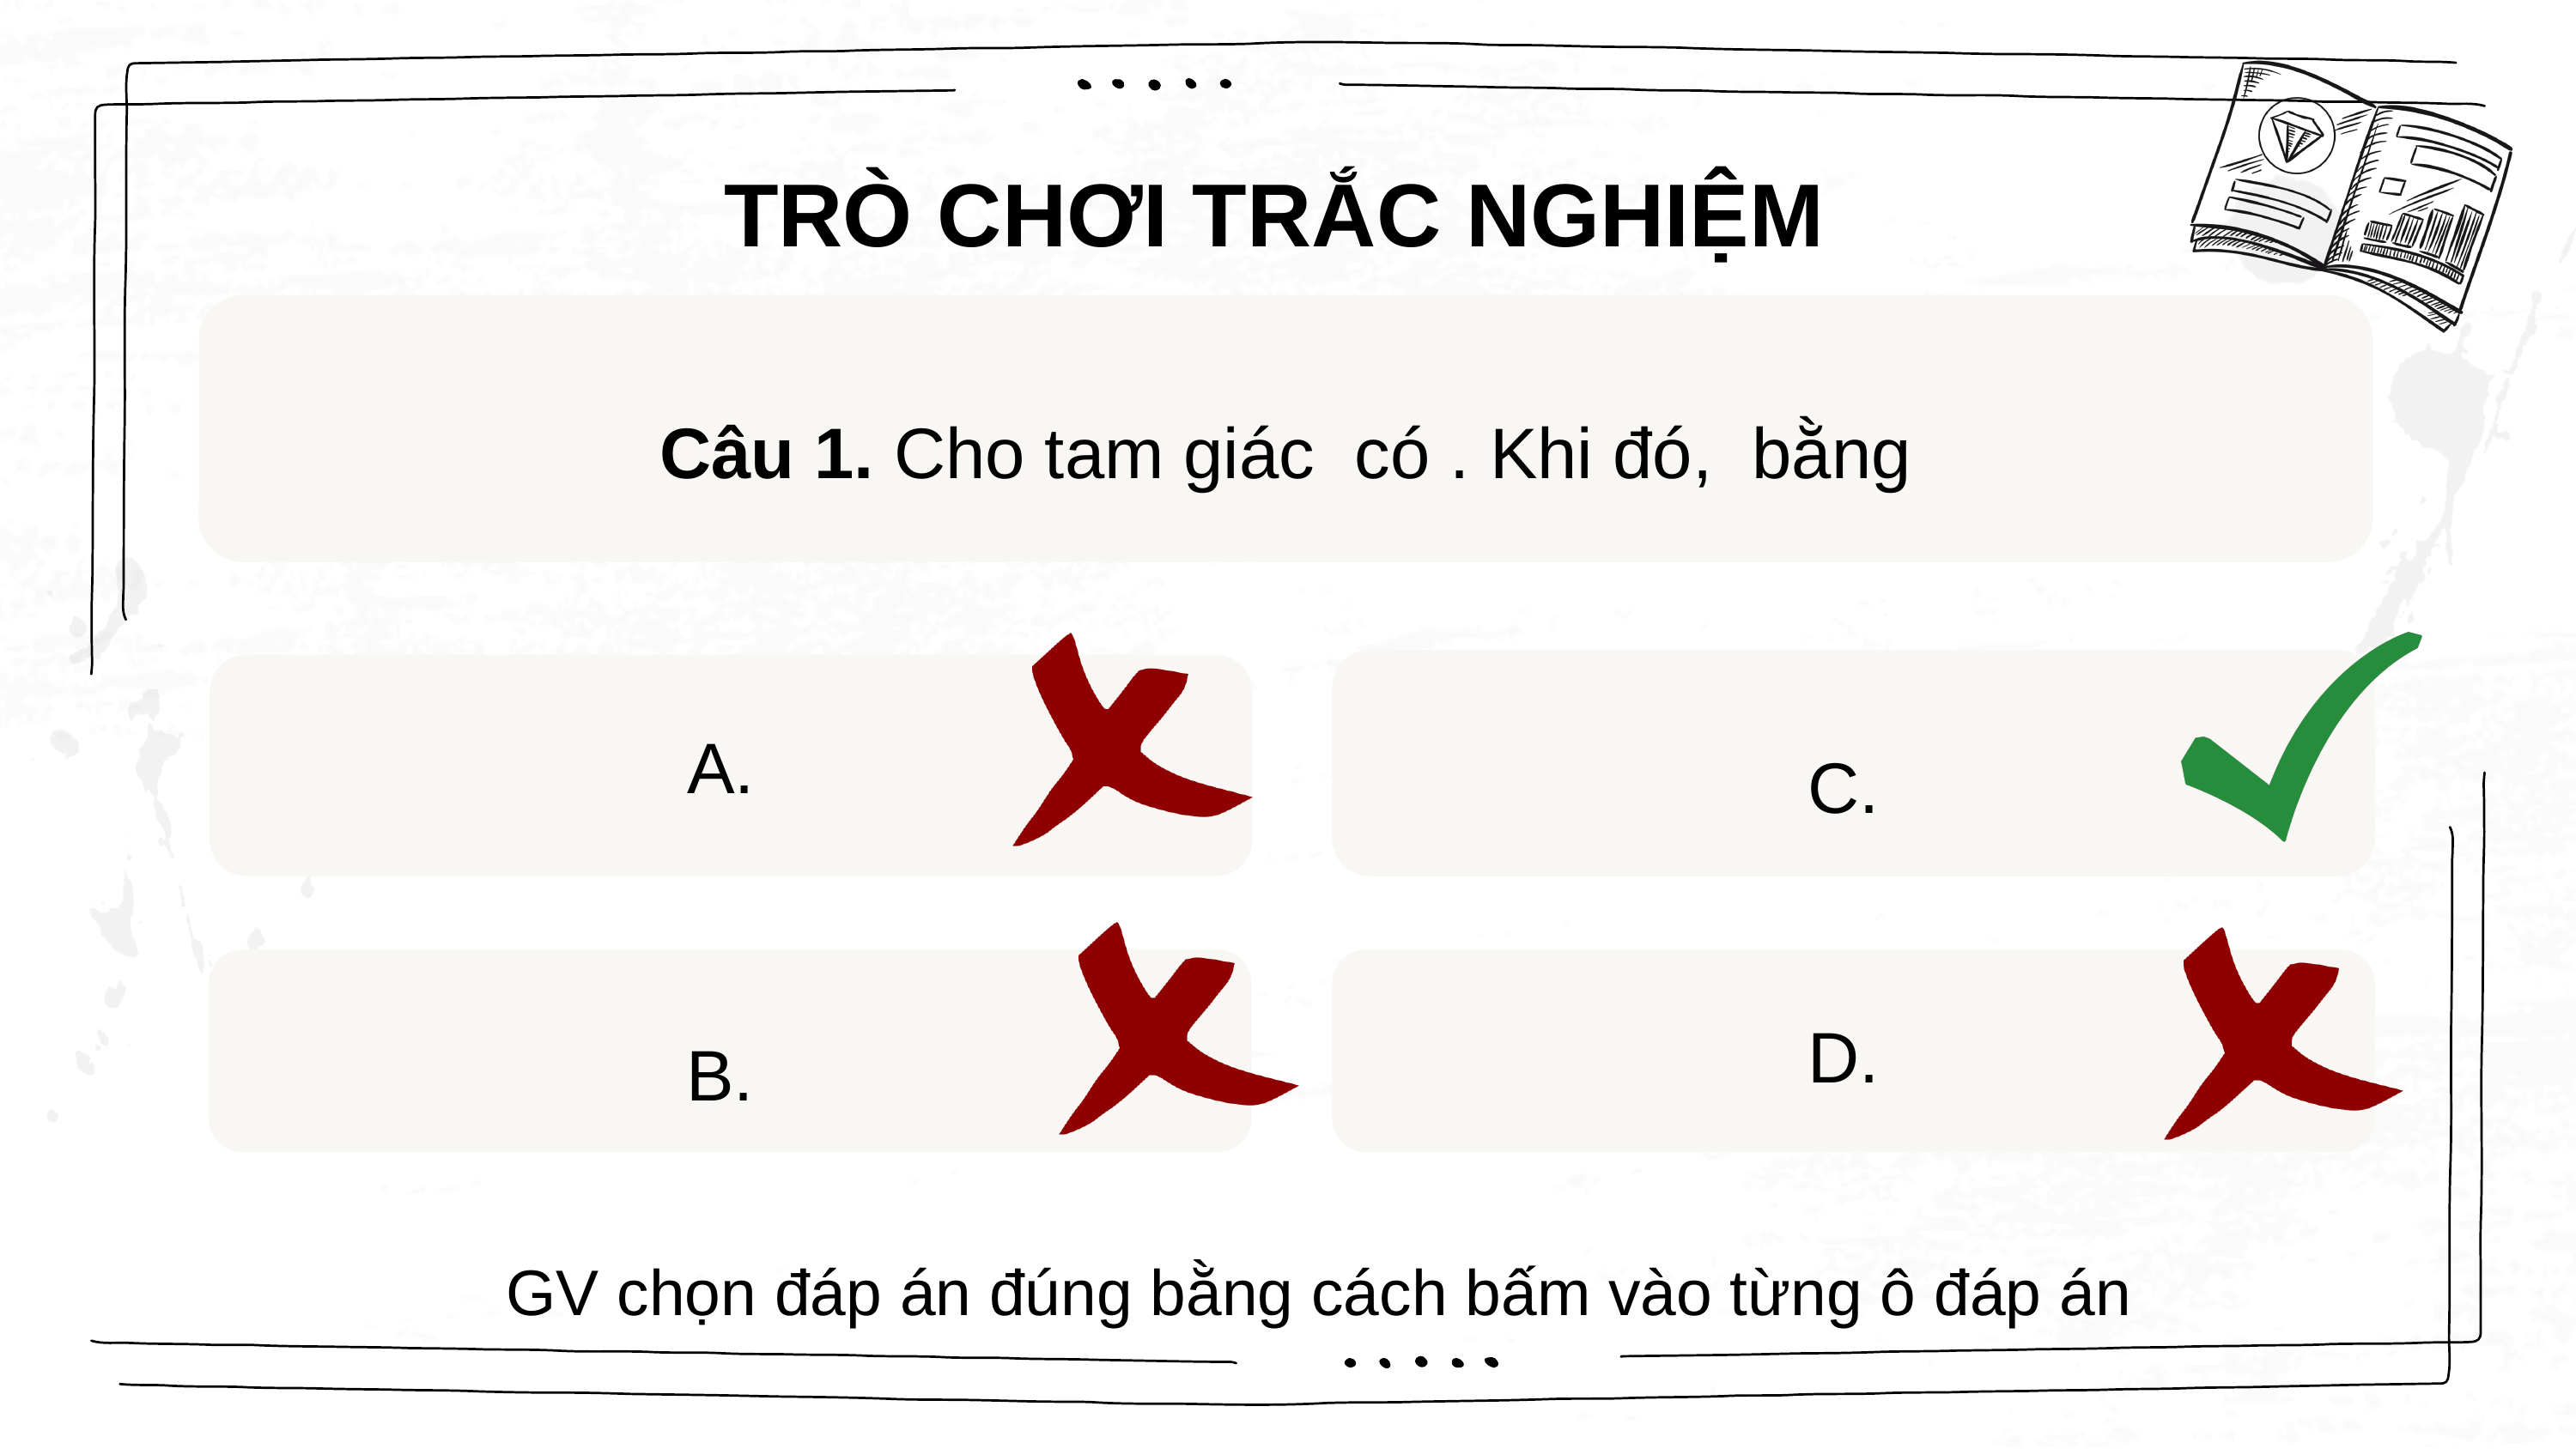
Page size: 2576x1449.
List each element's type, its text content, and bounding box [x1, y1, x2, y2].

text_box GV chọn đáp án đúng bằng cách bấm vào từng ô đáp án [493, 1245, 2222, 1335]
picture [0, 0, 2576, 1449]
title TRÒ CHƠI TRẮC NGHIỆM [187, 144, 2202, 344]
